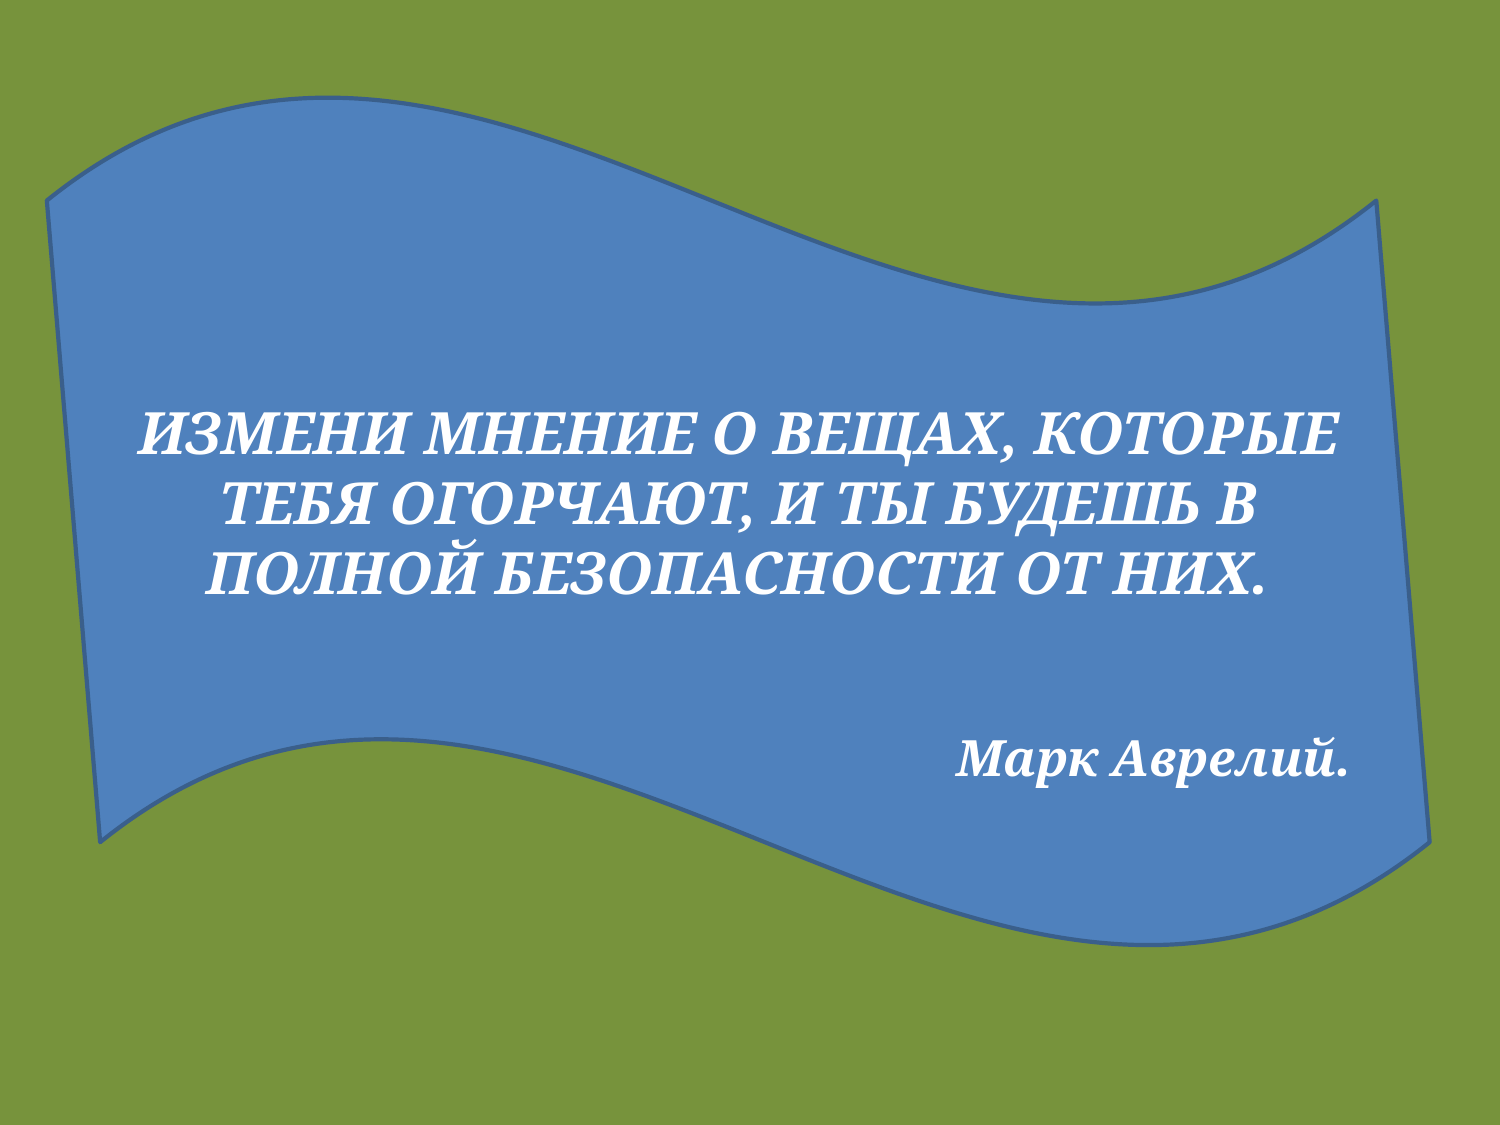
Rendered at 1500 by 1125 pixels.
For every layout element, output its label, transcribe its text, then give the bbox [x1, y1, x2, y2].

text_box ИЗМЕНИ МНЕНИЕ О ВЕЩАХ, КОТОРЫЕ ТЕБЯ ОГОРЧАЮТ, И ТЫ БУДЕШЬ В ПОЛНОЙ БЕЗОПАСНОСТИ ОТ НИХ. Марк Аврелий. [44, 95, 1432, 948]
